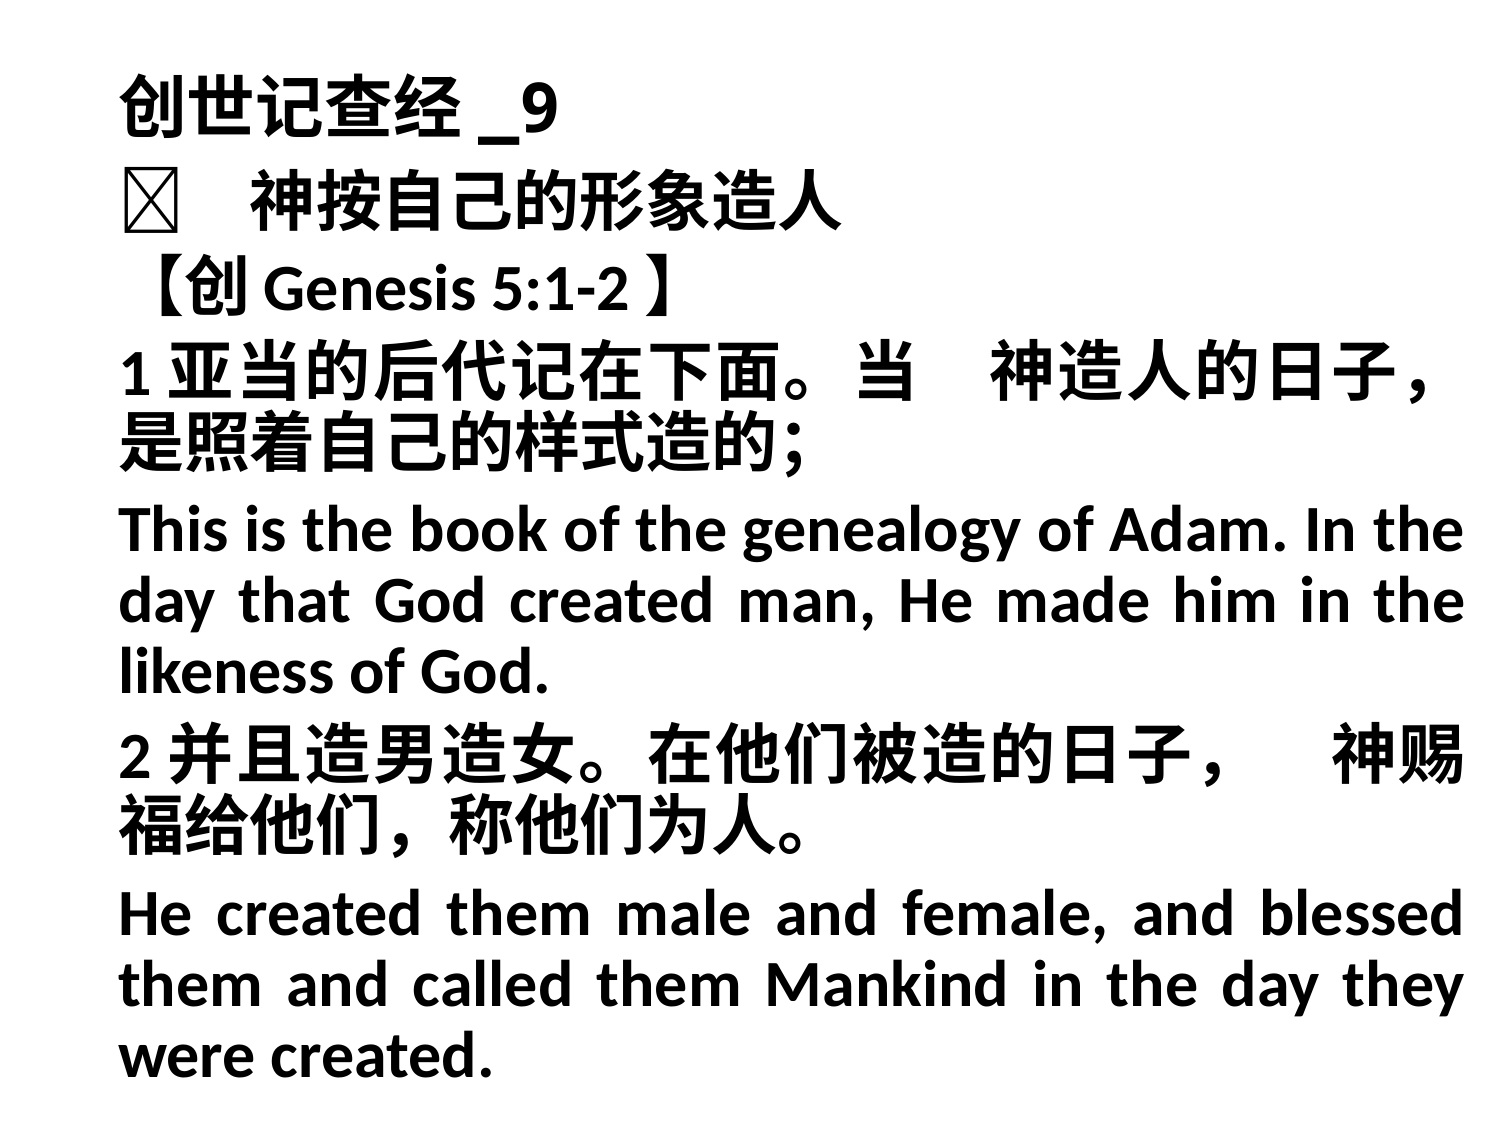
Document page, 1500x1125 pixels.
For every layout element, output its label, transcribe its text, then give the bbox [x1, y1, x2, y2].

list  神按自己的形象造人 【创Genesis 5:1-2】 1亚当的后代记在下面。当 神造人的日子，是照着自己的样式造的； This is the book of the genealogy of Adam. In the day that God created man, He made him in the likeness of God. 2并且造男造女。在他们被造的日子， 神赐福给他们，称他们为人。 He created them male and female, and blessed them and called them Mankind in the day they were created. [103, 160, 1483, 1106]
title 创世记查经_9 [103, 59, 1397, 160]
